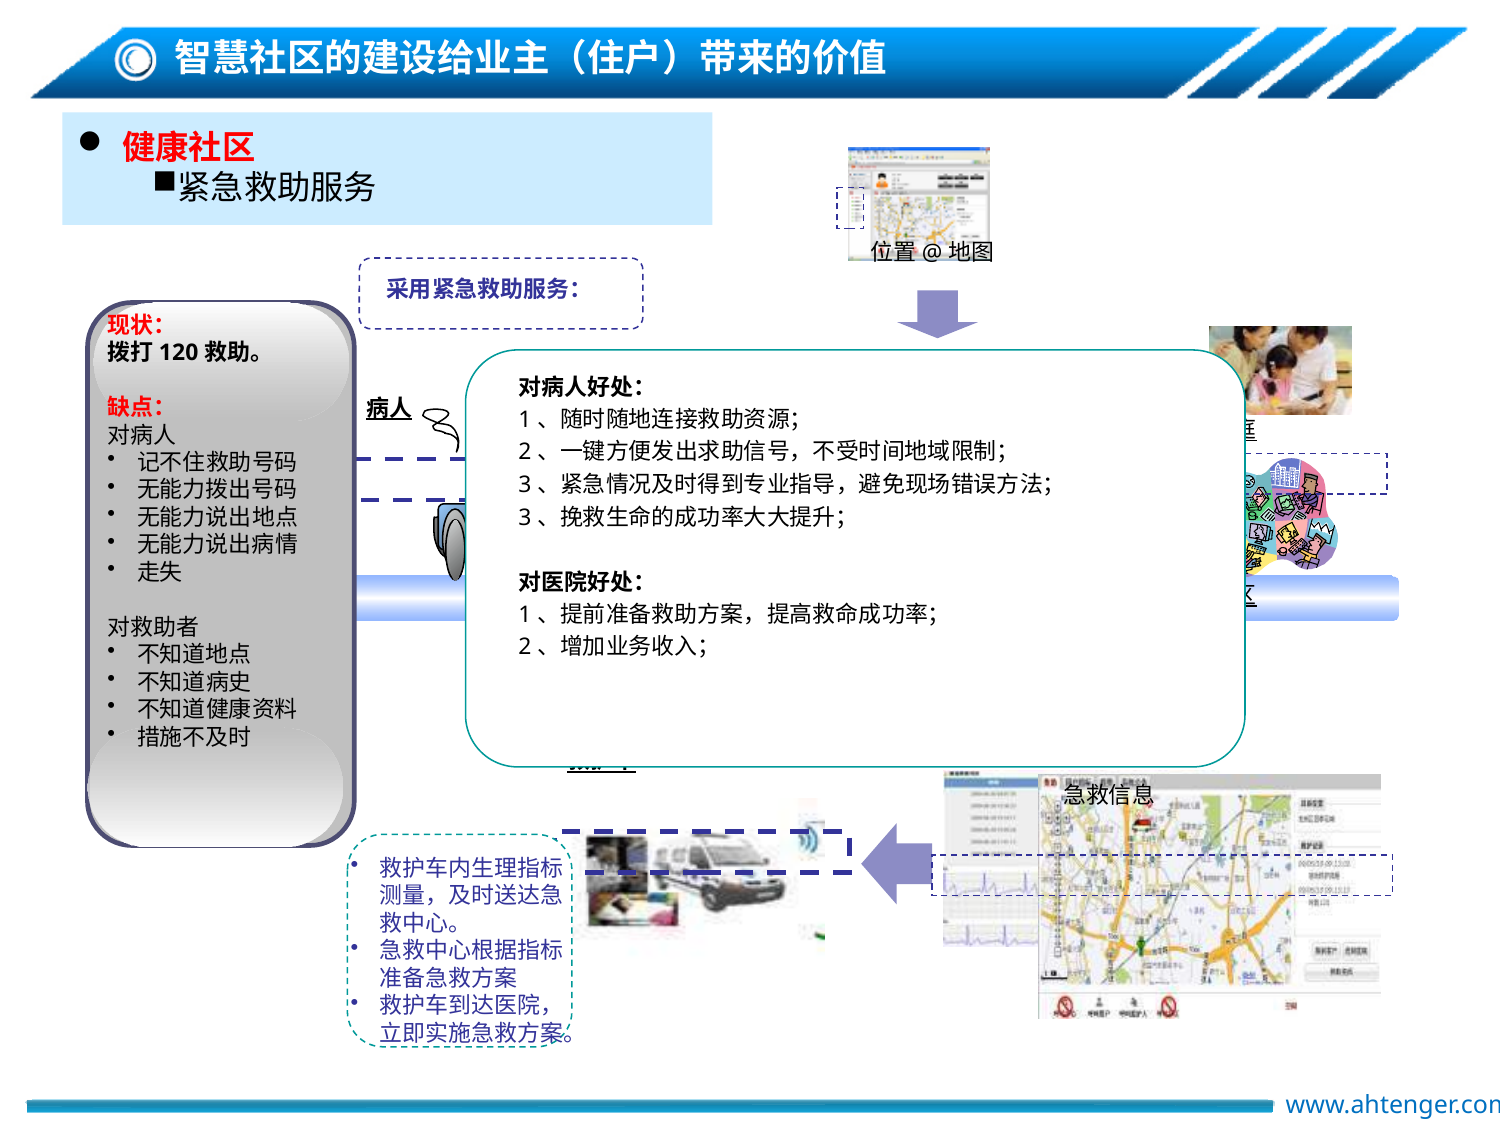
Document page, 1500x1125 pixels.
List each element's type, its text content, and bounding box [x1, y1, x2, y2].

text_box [1197, 326, 1388, 616]
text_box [465, 349, 1246, 768]
text_box www.ahtenger.com [1270, 1080, 1500, 1125]
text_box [553, 775, 850, 962]
text_box [359, 258, 643, 329]
text_box 健康社区 紧急救助服务 [62, 127, 713, 225]
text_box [836, 147, 1004, 273]
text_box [24, 1099, 1276, 1113]
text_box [931, 715, 1393, 1019]
text_box [363, 589, 460, 621]
text_box 采用紧急救助服务： [371, 267, 655, 310]
text_box [861, 823, 926, 905]
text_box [363, 386, 460, 581]
text_box [1389, 575, 1399, 621]
picture [0, 0, 1500, 119]
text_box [87, 302, 360, 847]
text_box [897, 290, 978, 339]
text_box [335, 834, 596, 1056]
